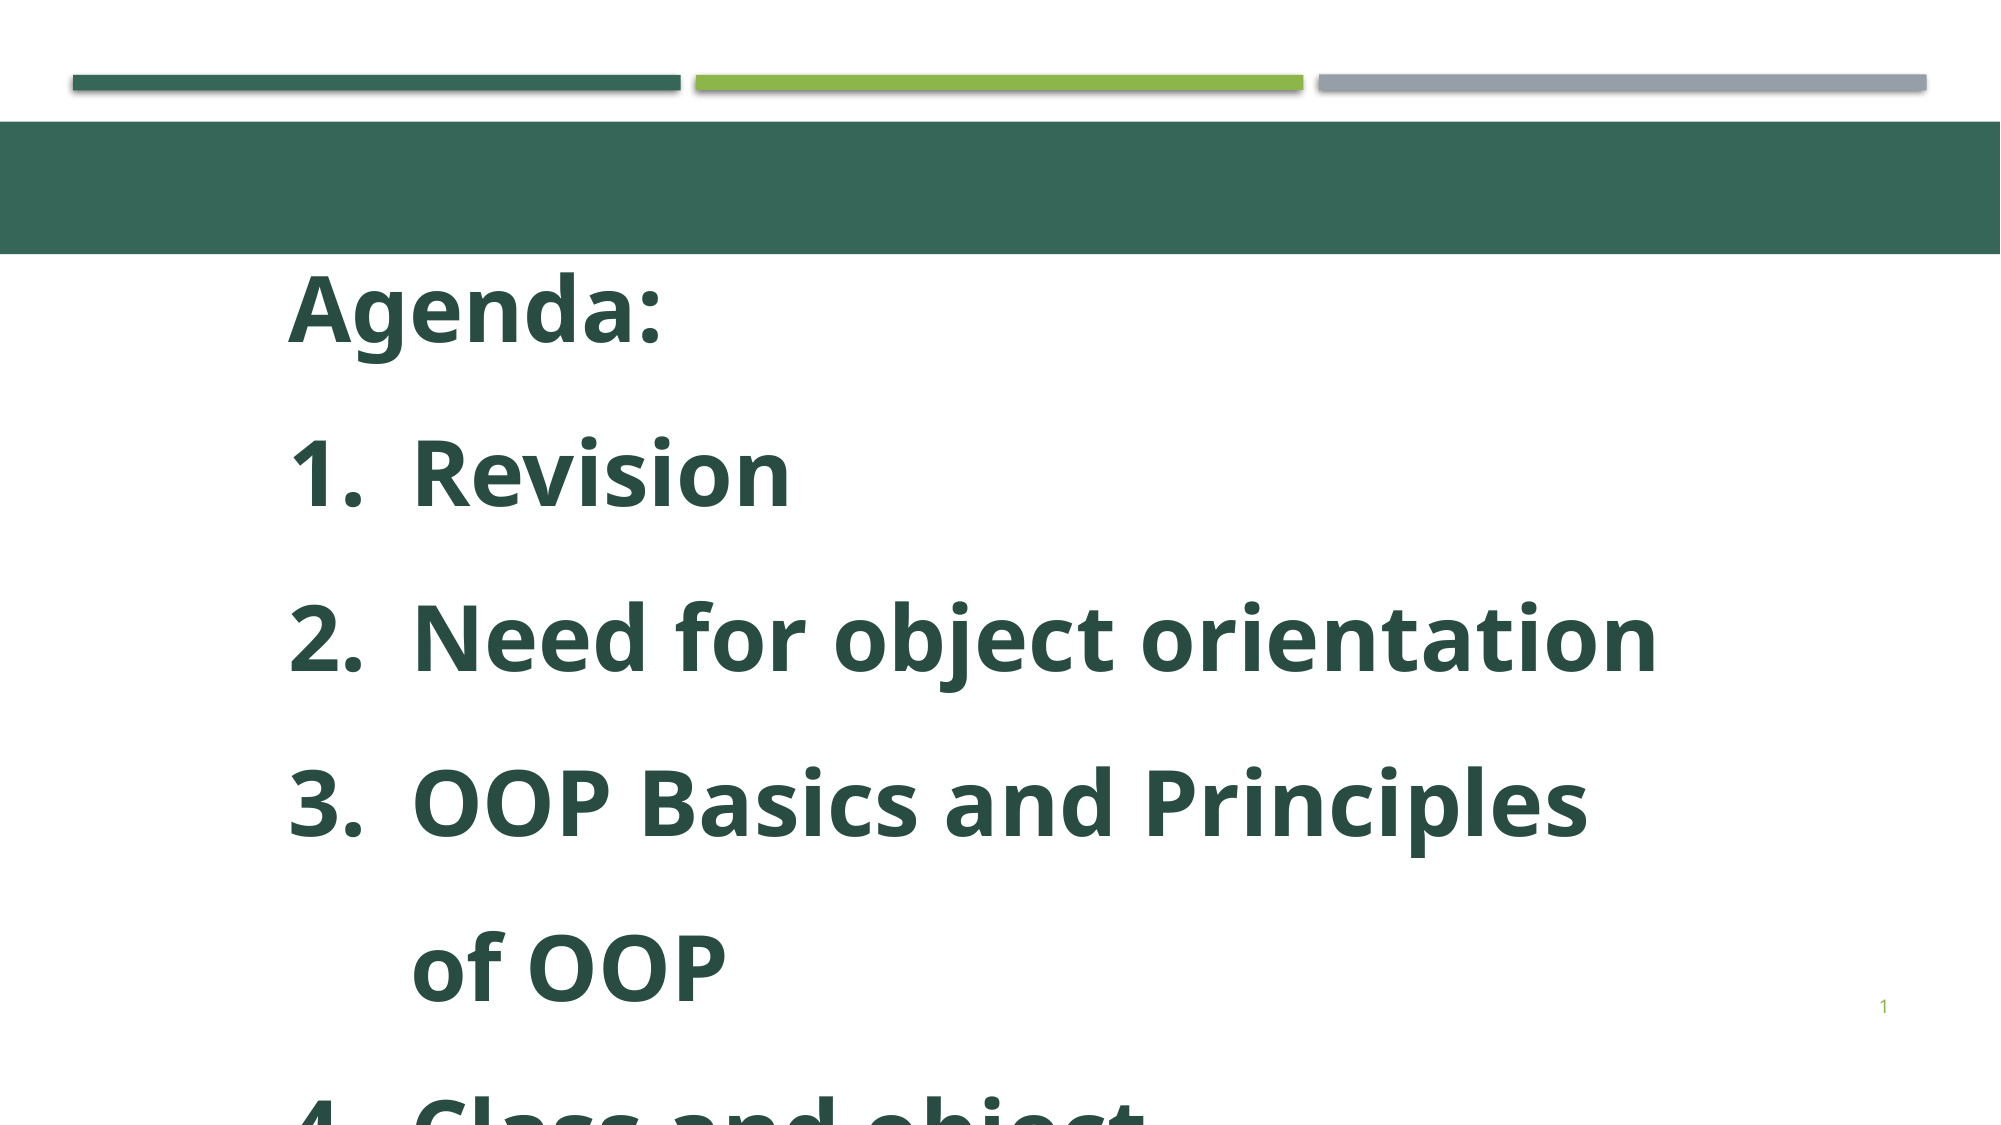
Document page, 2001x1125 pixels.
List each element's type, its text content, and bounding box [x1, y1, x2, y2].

text_box [0, 120, 2000, 256]
text_box Agenda: Revision Need for object orientation OOP Basics and Principles of OOP Class and object [273, 187, 1700, 1125]
slide_number 1 [1732, 977, 1905, 1037]
